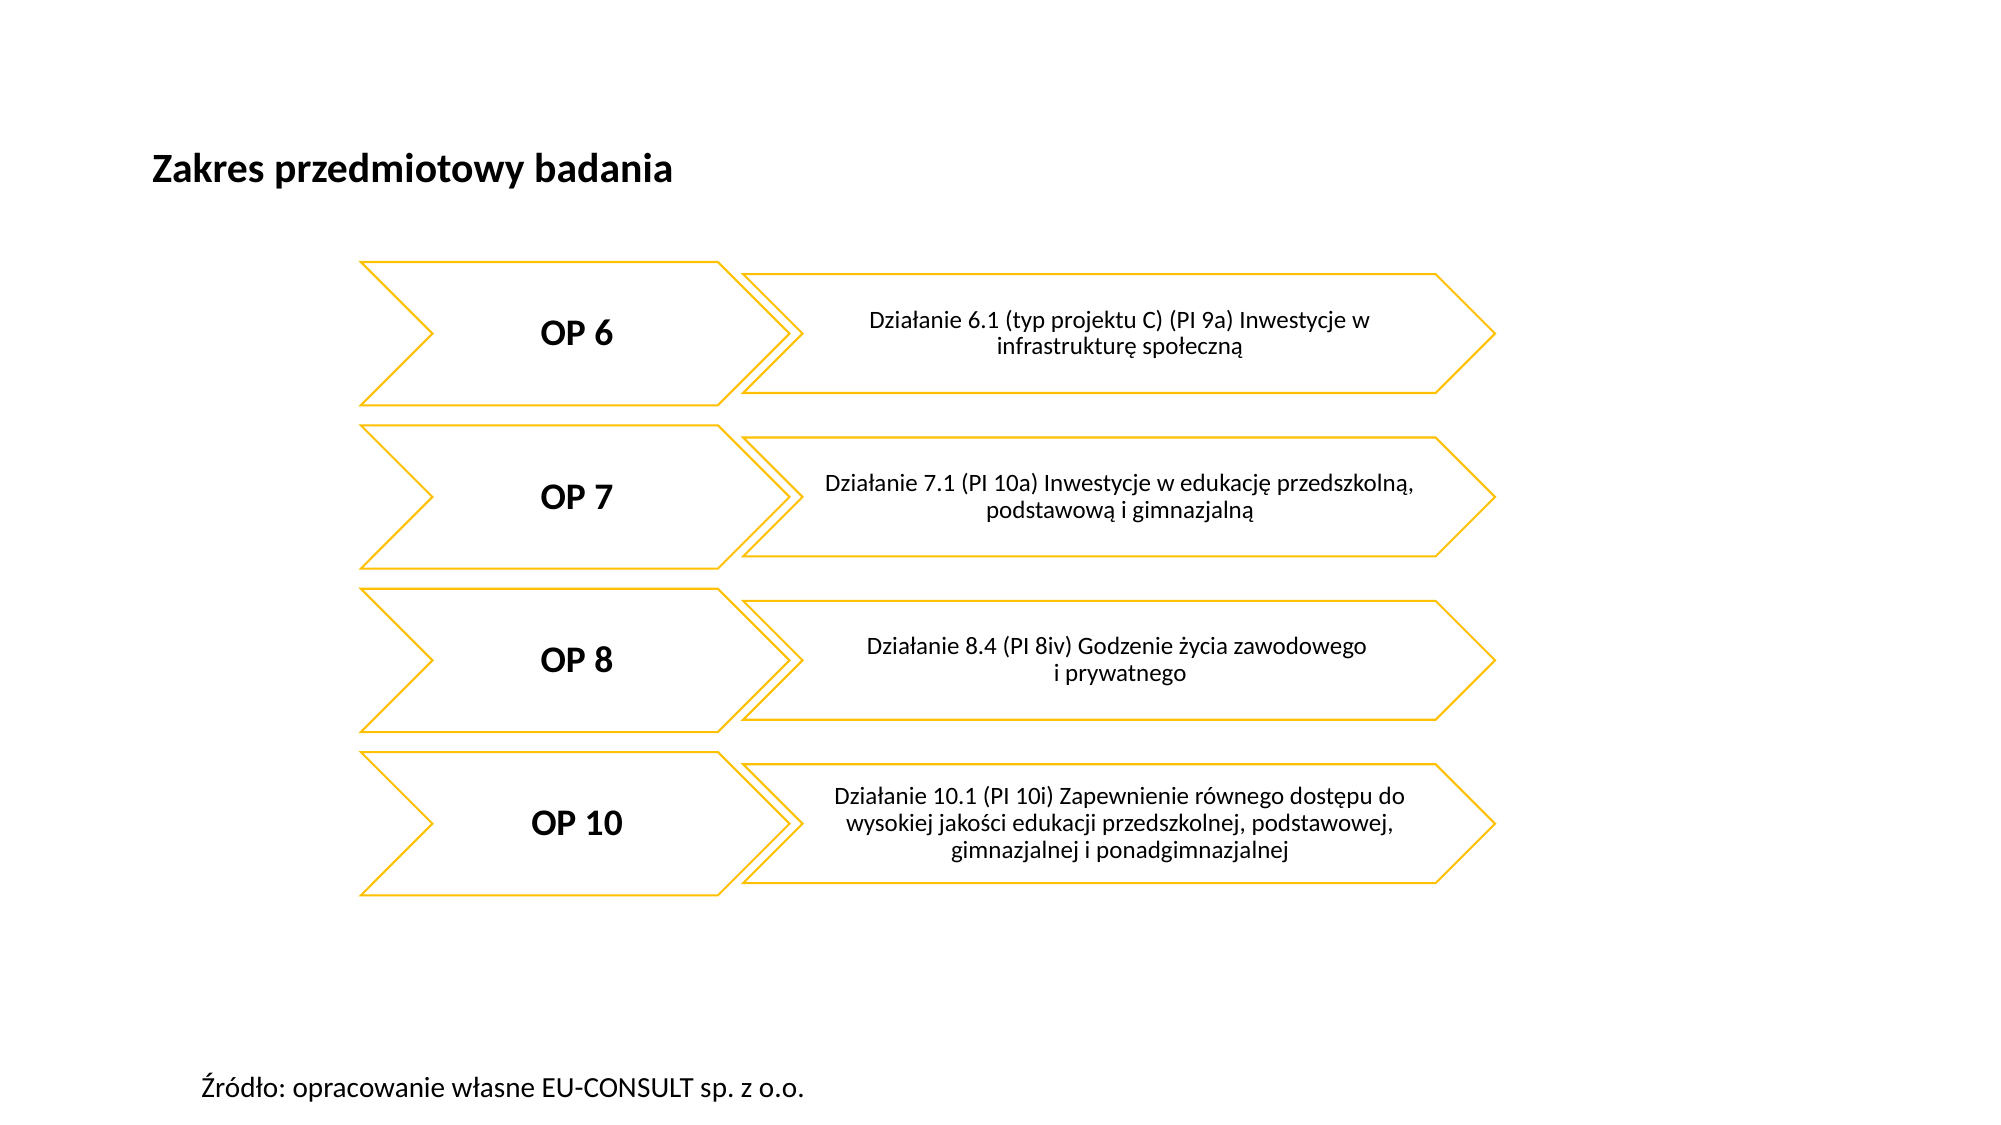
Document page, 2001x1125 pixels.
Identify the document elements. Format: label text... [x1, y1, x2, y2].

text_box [248, 261, 1608, 896]
text_box Źródło: opracowanie własne EU-CONSULT sp. z o.o. [186, 1065, 1912, 1125]
title Zakres przedmiotowy badania [137, 59, 1863, 278]
